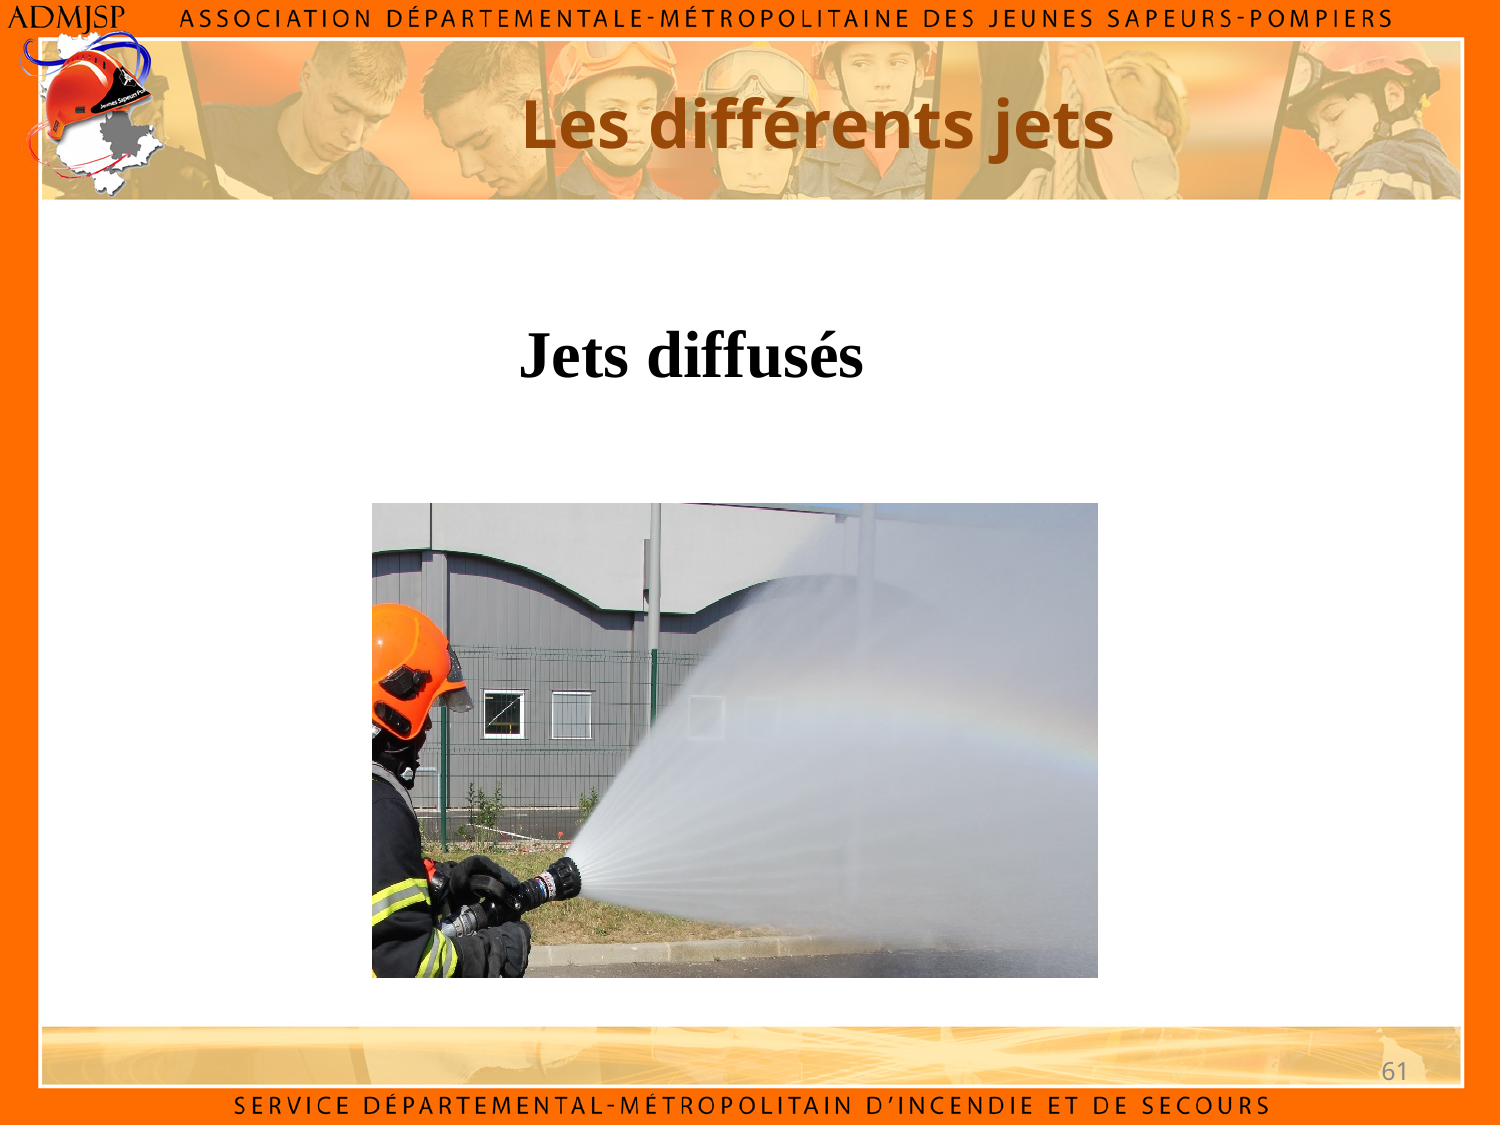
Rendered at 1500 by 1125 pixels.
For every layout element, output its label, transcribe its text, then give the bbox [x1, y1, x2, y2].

picture [0, 0, 1500, 1125]
title Les différents jets [183, 45, 1454, 200]
slide_number 61 [1074, 1042, 1425, 1103]
text_box Jets diffusés [503, 303, 881, 398]
